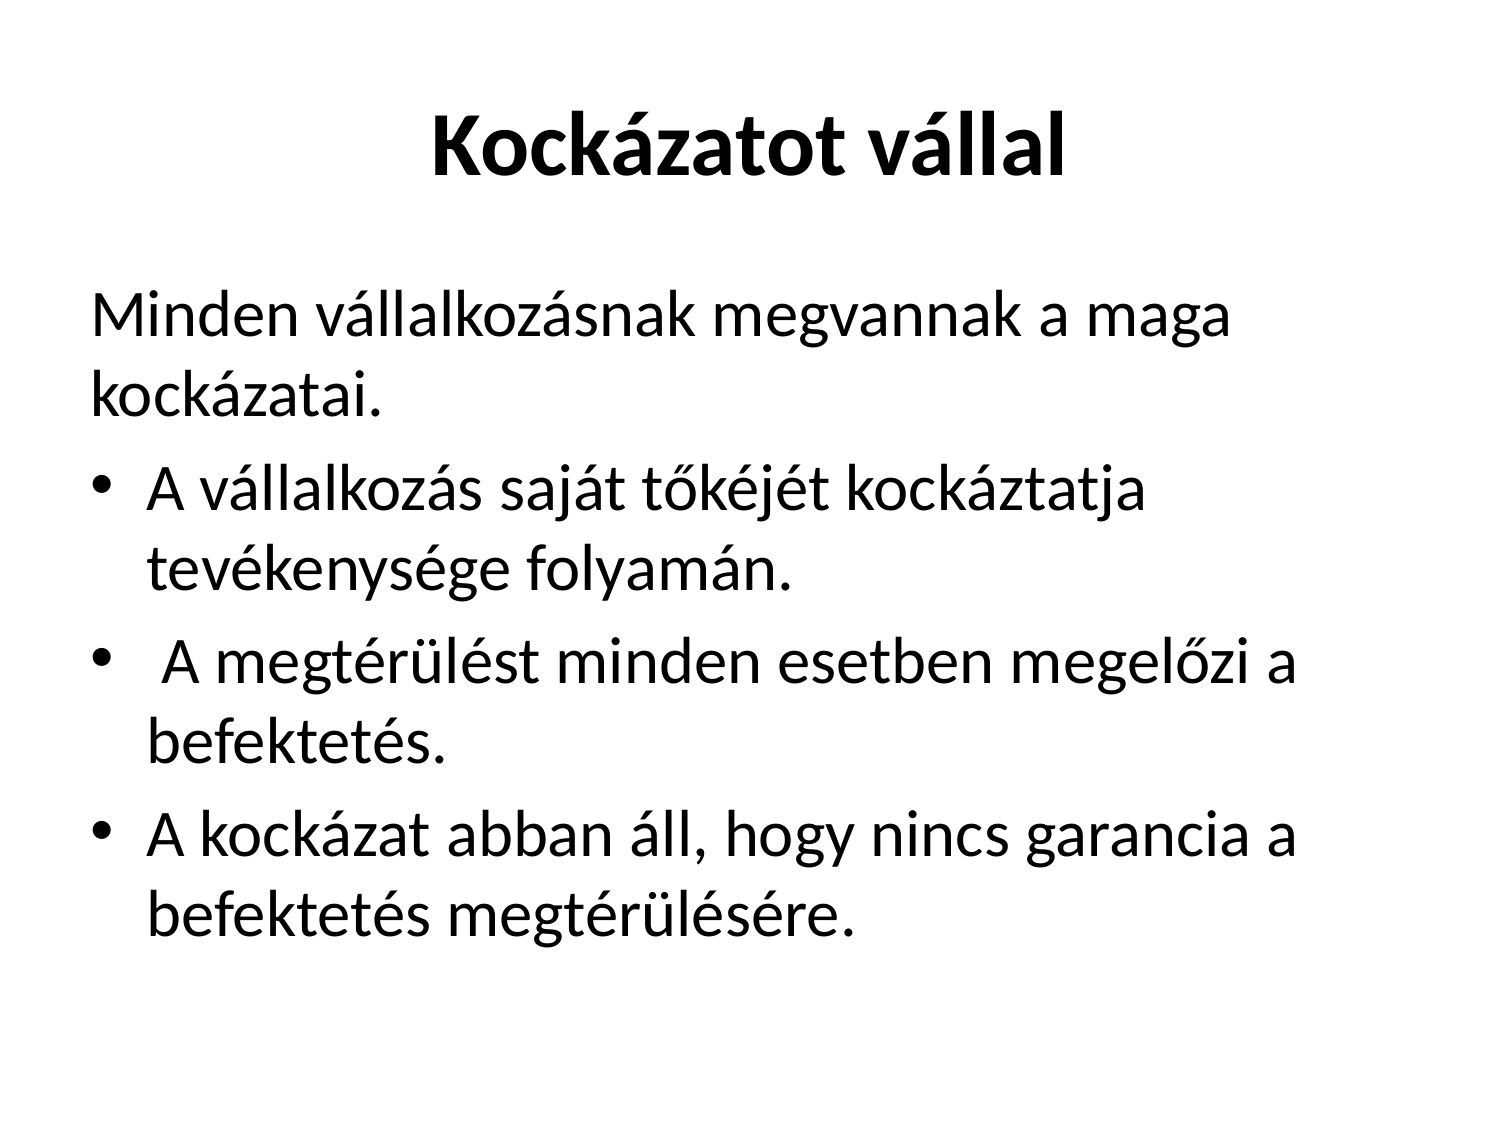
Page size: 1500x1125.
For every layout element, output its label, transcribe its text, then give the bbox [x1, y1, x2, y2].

title Kockázatot vállal [75, 45, 1425, 233]
list Minden vállalkozásnak megvannak a maga kockázatai. A vállalkozás saját tőkéjét kockáztatja tevékenysége folyamán. A megtérülést minden esetben megelőzi a befektetés. A kockázat abban áll, hogy nincs garancia a befektetés megtérülésére. [75, 262, 1425, 1005]
